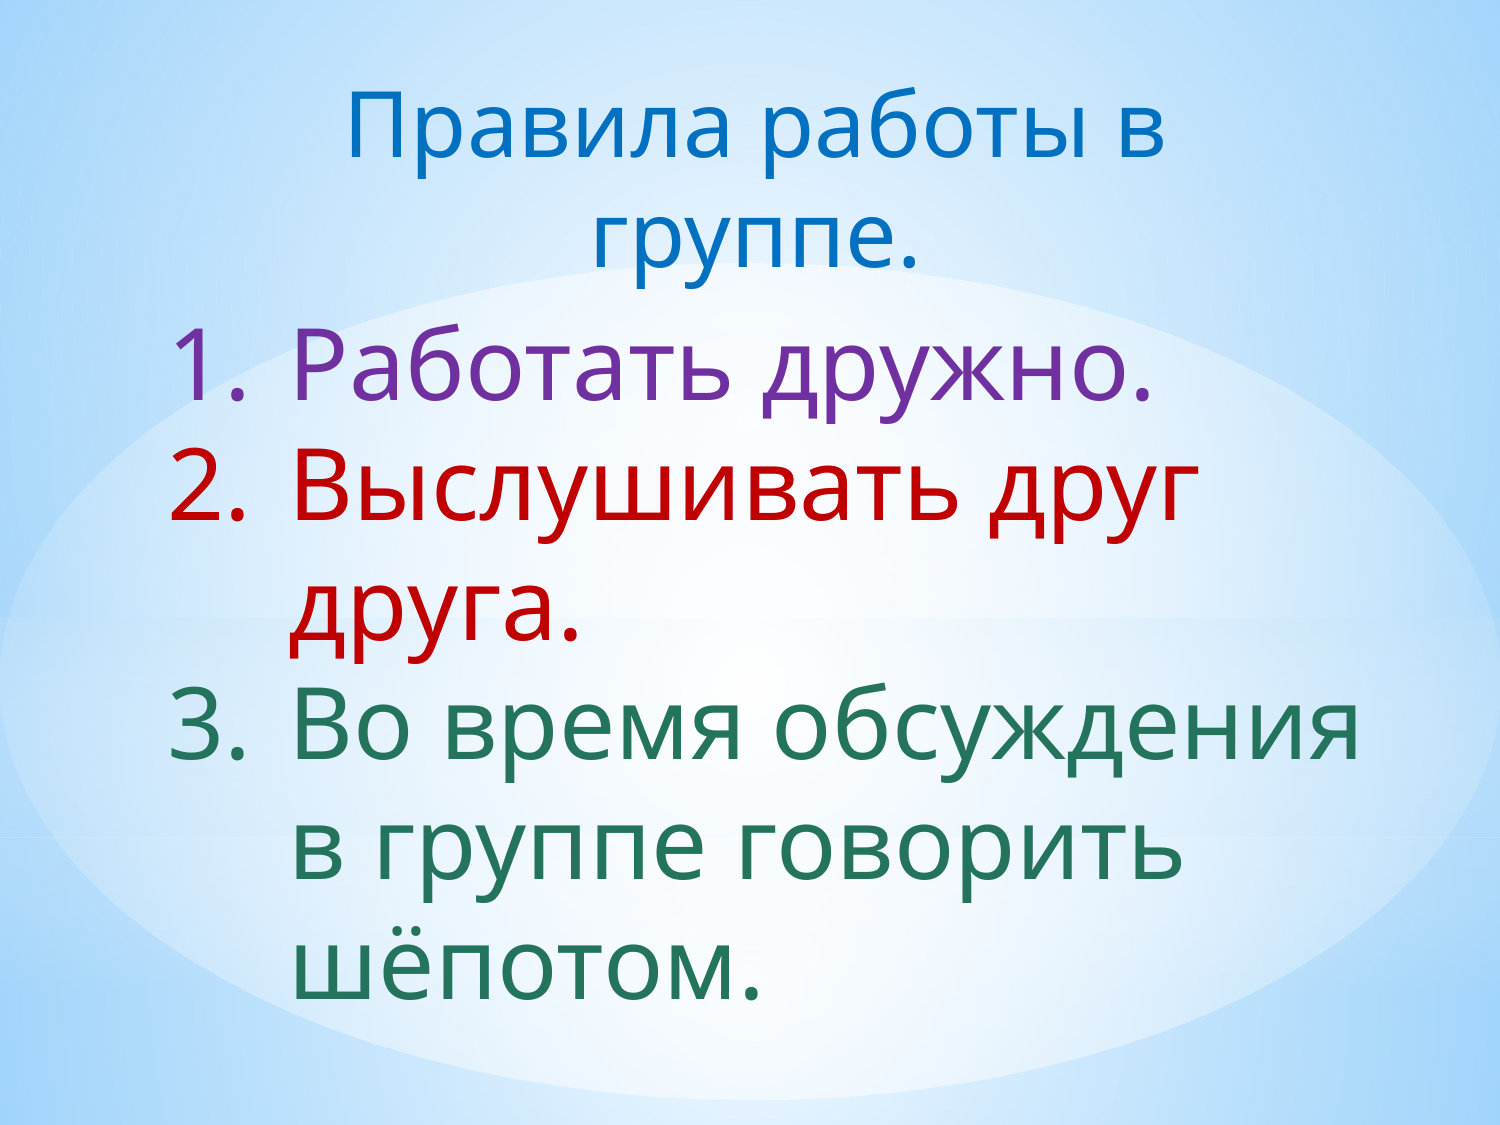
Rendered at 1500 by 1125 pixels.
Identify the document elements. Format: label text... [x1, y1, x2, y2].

text_box Правила работы в группе. [152, 58, 1360, 292]
text_box Работать дружно. Выслушивать друг друга. Во время обсуждения в группе говорить шёпотом. [152, 292, 1418, 1028]
